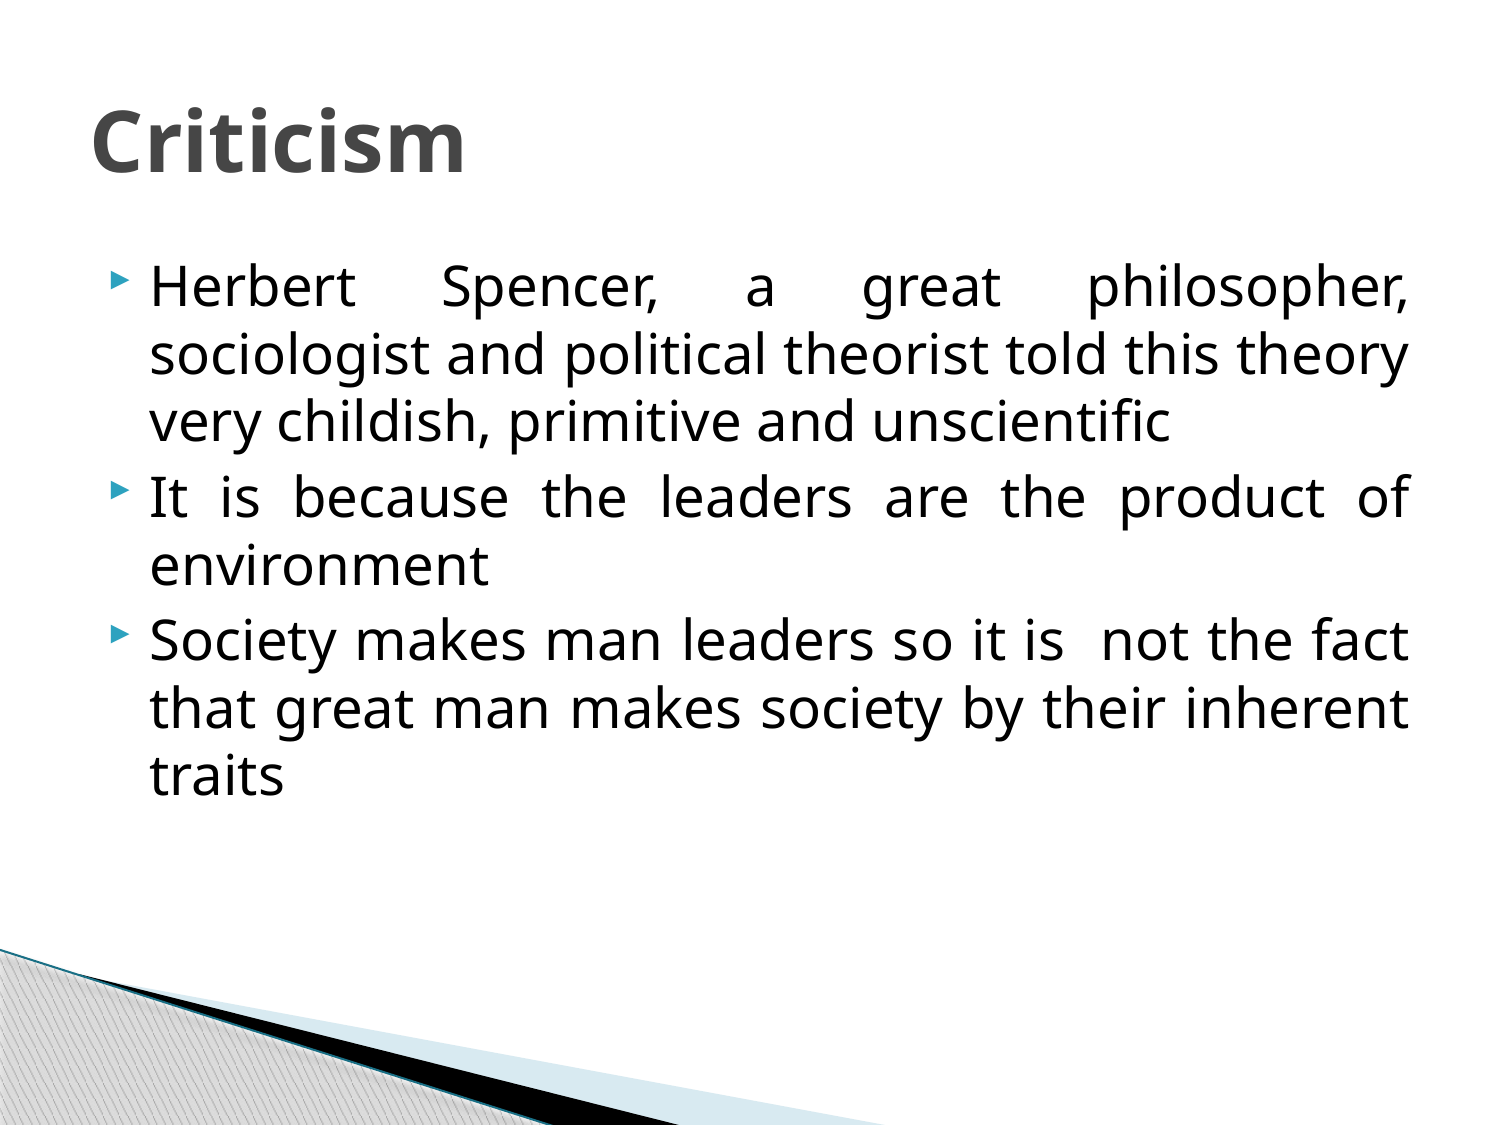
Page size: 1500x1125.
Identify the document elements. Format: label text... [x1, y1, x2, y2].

title Criticism [75, 45, 1425, 233]
list Herbert Spencer, a great philosopher, sociologist and political theorist told this theory very childish, primitive and unscientific It is because the leaders are the product of environment Society makes man leaders so it is not the fact that great man makes society by their inherent traits [75, 243, 1425, 986]
